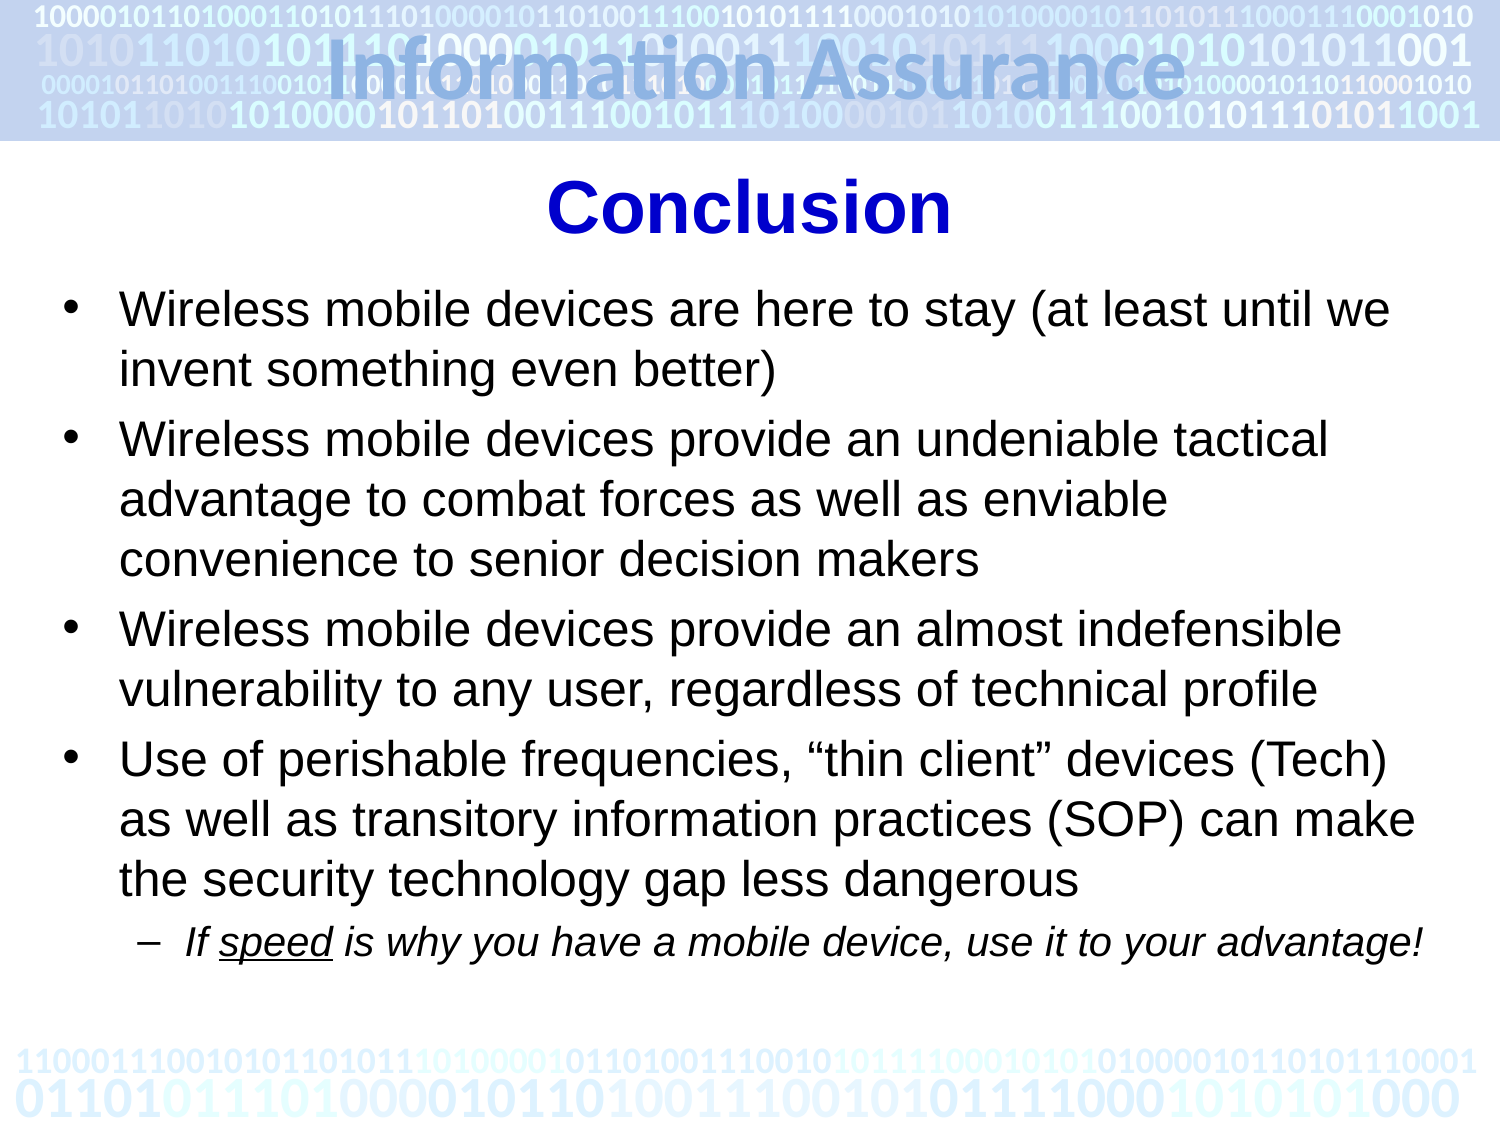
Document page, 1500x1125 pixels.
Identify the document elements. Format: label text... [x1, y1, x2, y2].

title Conclusion [75, 142, 1425, 265]
list Wireless mobile devices are here to stay (at least until we invent something even better) Wireless mobile devices provide an undeniable tactical advantage to combat forces as well as enviable convenience to senior decision makers Wireless mobile devices provide an almost indefensible vulnerability to any user, regardless of technical profile Use of perishable frequencies, “thin client” devices (Tech) as well as transitory information practices (SOP) can make the security technology gap less dangerous If speed is why you have a mobile device, use it to your advantage! [47, 269, 1460, 982]
